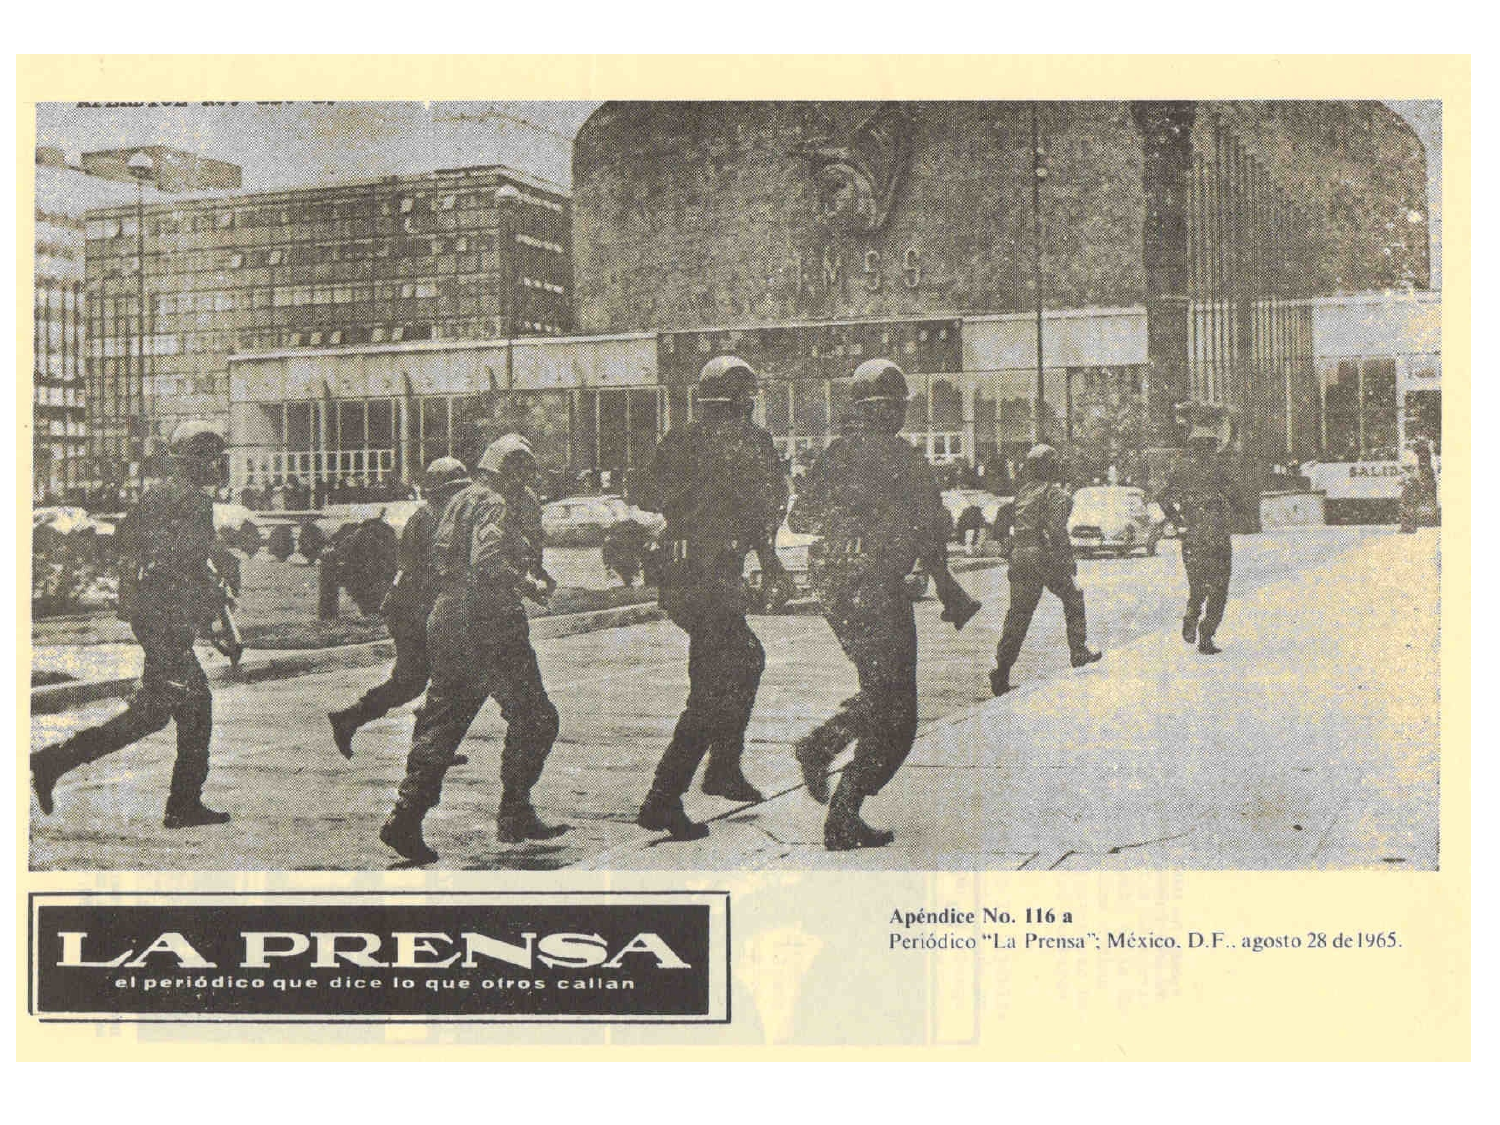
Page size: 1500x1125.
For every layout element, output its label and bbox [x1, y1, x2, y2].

picture [16, 54, 1471, 1062]
